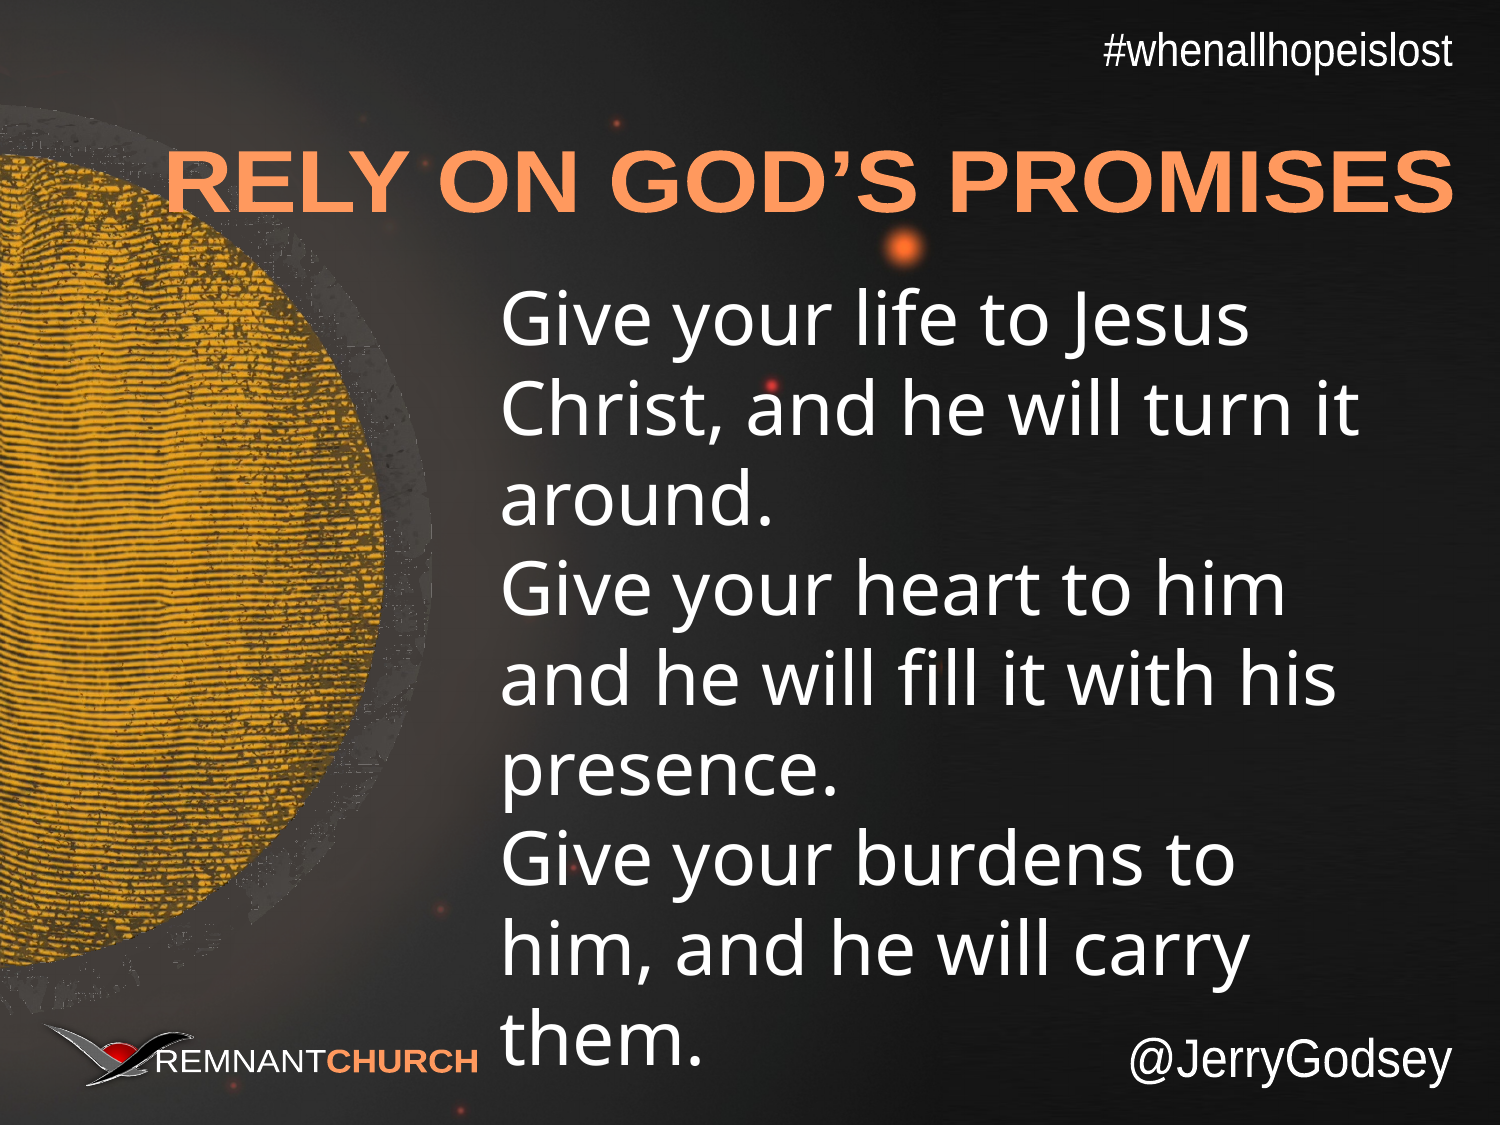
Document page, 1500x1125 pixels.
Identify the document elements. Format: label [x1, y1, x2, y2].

picture [0, 0, 1500, 1125]
text_box [36, 1019, 478, 1091]
